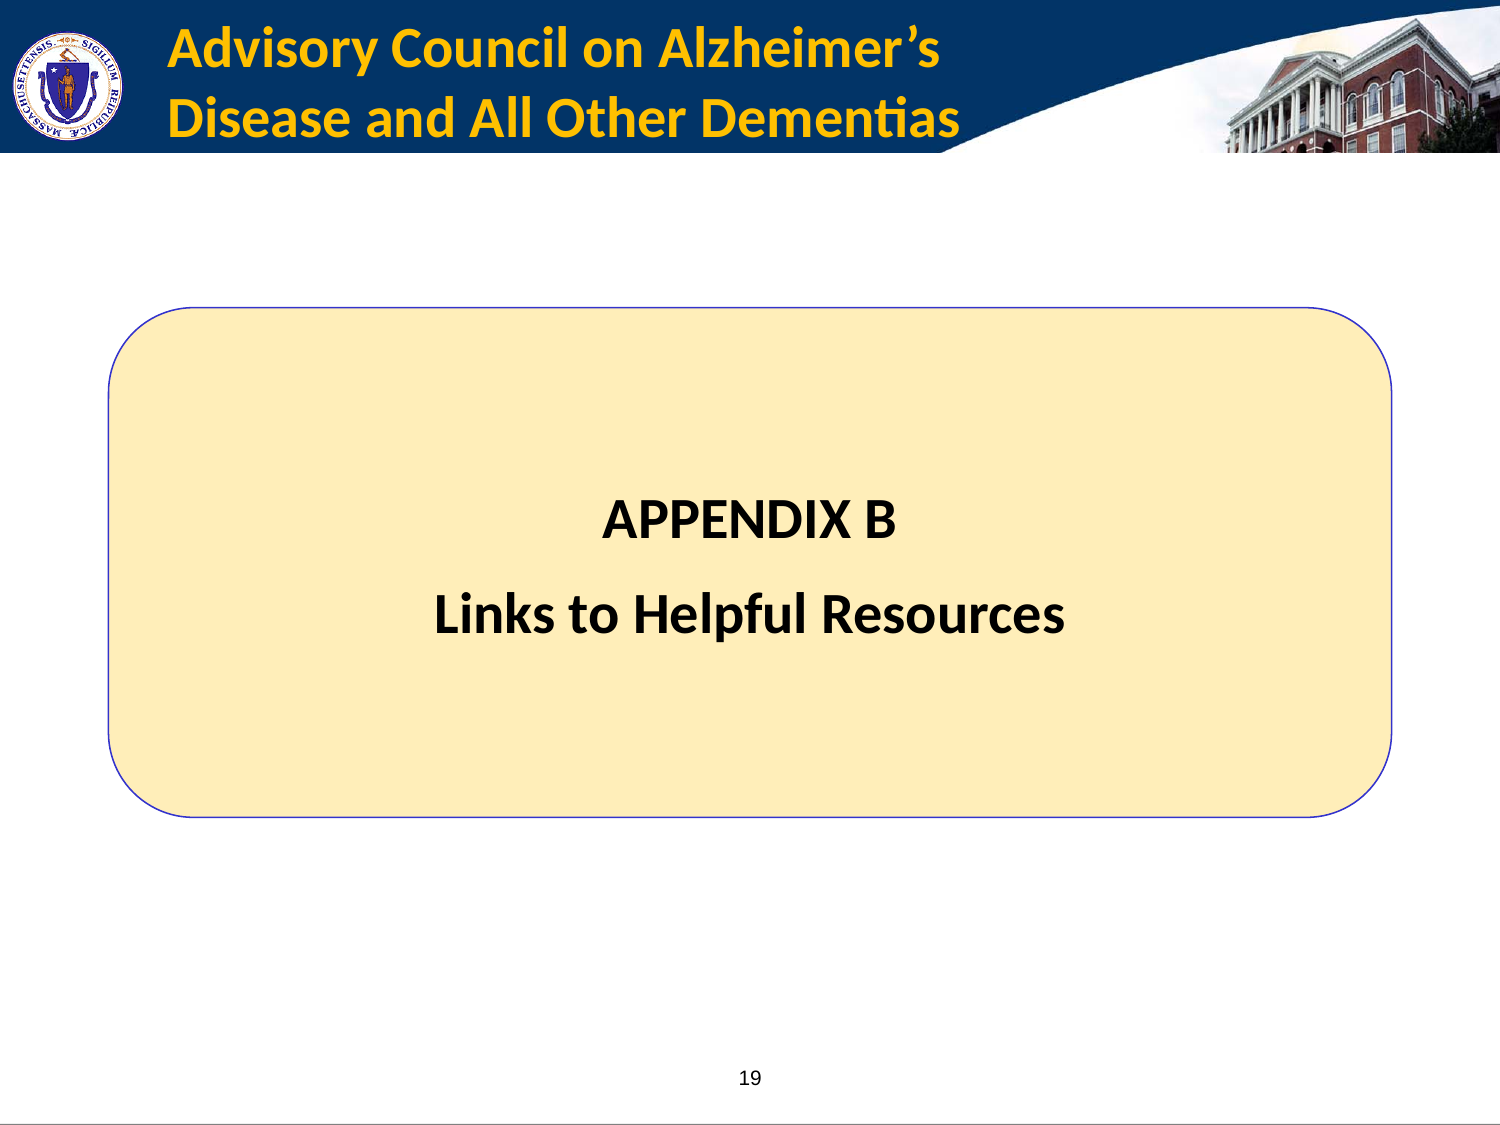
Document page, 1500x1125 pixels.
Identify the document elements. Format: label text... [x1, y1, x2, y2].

text_box APPENDIX B Links to Helpful Resources [108, 307, 1392, 818]
picture [1060, 0, 1500, 153]
title Advisory Council on Alzheimer’s Disease and All Other Dementias [152, 0, 1060, 157]
picture [0, 0, 152, 153]
